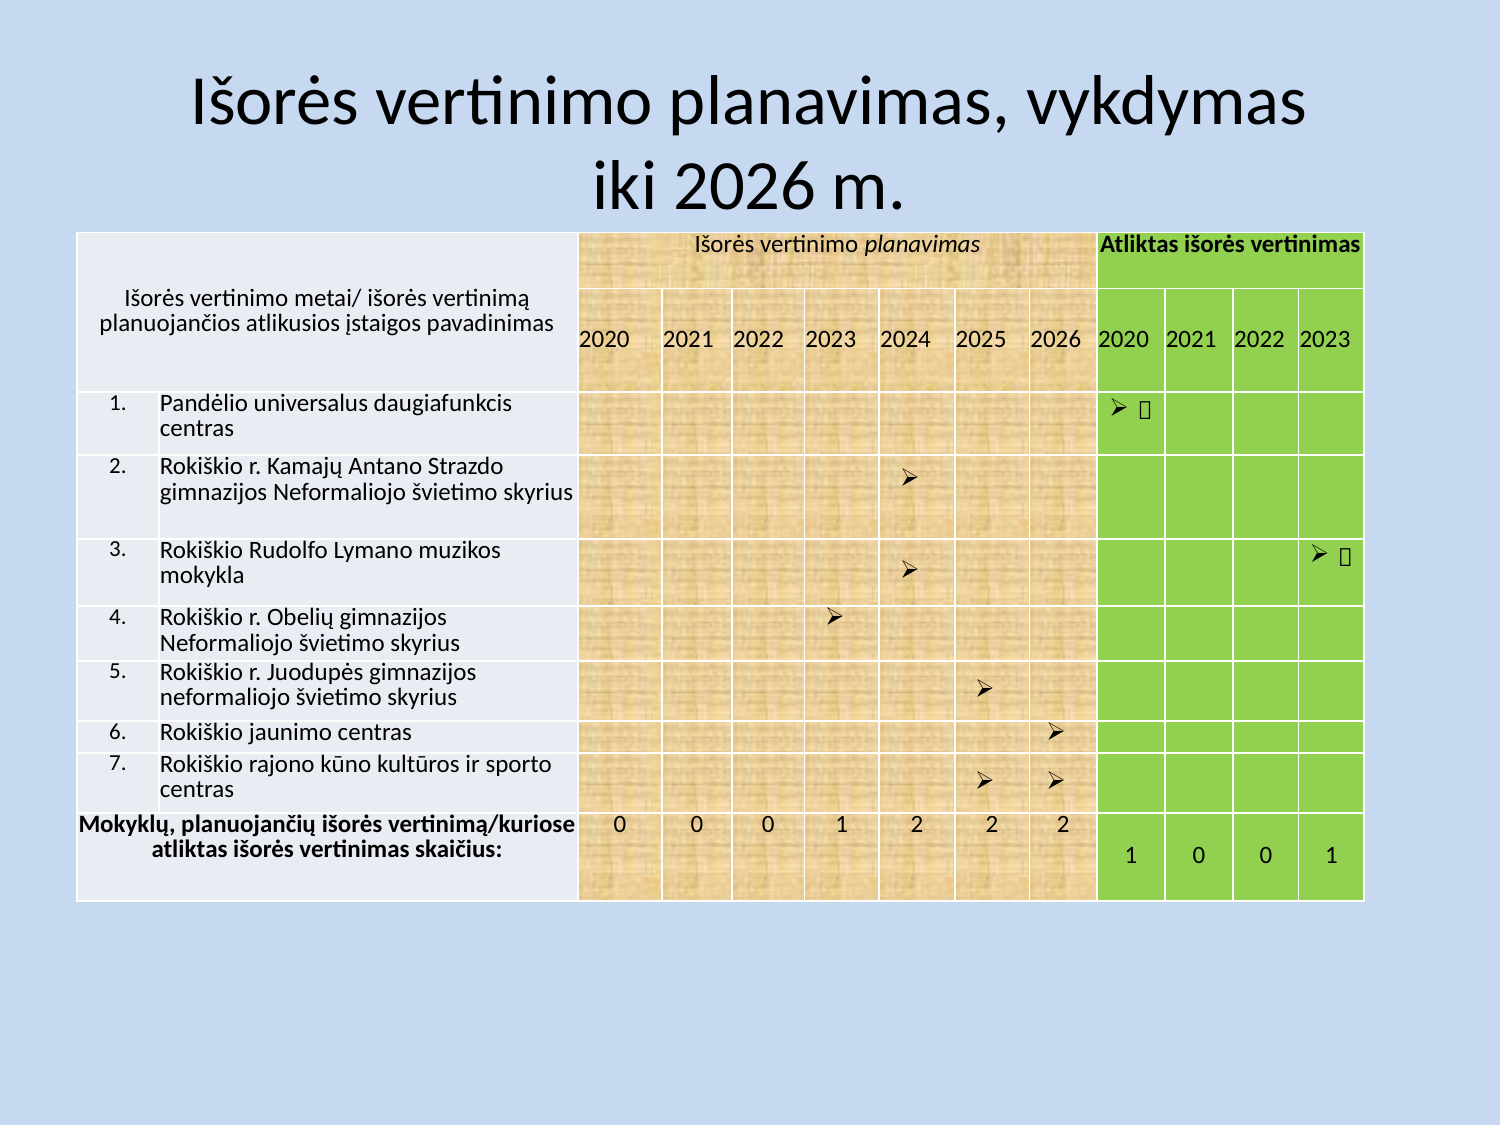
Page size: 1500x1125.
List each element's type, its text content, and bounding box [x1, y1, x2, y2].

table_cell 5. [78, 662, 158, 720]
table_cell 0 [1166, 814, 1232, 900]
table_cell [1098, 662, 1164, 720]
table_cell [1234, 540, 1298, 605]
table_cell [733, 540, 804, 605]
table_cell [1030, 722, 1096, 752]
table_cell [1299, 662, 1363, 720]
table_cell 2 [956, 814, 1029, 900]
table_cell Rokiškio r. Kamajų Antano Strazdo gimnazijos Neformaliojo švietimo skyrius [160, 456, 577, 538]
table_cell 4. [78, 607, 158, 660]
table_cell [956, 754, 1029, 812]
table_cell [1299, 607, 1363, 660]
table_cell [579, 456, 661, 538]
table_cell 2025 [956, 289, 1029, 391]
table_cell [1030, 662, 1096, 720]
table_cell [1030, 393, 1096, 454]
table_cell [1234, 722, 1298, 752]
table_cell 2021 [663, 289, 731, 391]
table_cell [1299, 393, 1363, 454]
table_cell [1234, 662, 1298, 720]
table_cell 2023 [805, 289, 878, 391]
table_cell [1030, 456, 1096, 538]
table_cell [1098, 722, 1164, 752]
table_cell [579, 393, 661, 454]
table_cell Rokiškio Rudolfo Lymano muzikos mokykla [160, 540, 577, 605]
table_cell [663, 722, 731, 752]
table_cell [1299, 456, 1363, 538]
table_cell [1234, 393, 1298, 454]
table_header Išorės vertinimo planavimas [579, 233, 1096, 288]
table_cell Rokiškio r. Juodupės gimnazijos neformaliojo švietimo skyrius [160, 662, 577, 720]
table_cell 2. [78, 456, 158, 538]
table_cell [805, 607, 878, 660]
table_cell [1234, 456, 1298, 538]
table_cell 2 [880, 814, 954, 900]
table_cell [663, 393, 731, 454]
table_cell Rokiškio r. Obelių gimnazijos Neformaliojo švietimo skyrius [160, 607, 577, 660]
table_cell [1030, 540, 1096, 605]
table_cell 2022 [1234, 289, 1298, 391]
table_cell [880, 540, 954, 605]
table_cell  [1299, 540, 1363, 605]
table_cell [1166, 662, 1232, 720]
table_cell 0 [733, 814, 804, 900]
table_cell [1166, 607, 1232, 660]
table_cell [1098, 607, 1164, 660]
table_cell [1098, 456, 1164, 538]
table_cell [733, 607, 804, 660]
table_cell [733, 456, 804, 538]
table_header Atliktas išorės vertinimas [1098, 233, 1363, 288]
table_cell [805, 456, 878, 538]
table_cell [805, 662, 878, 720]
table_cell [1234, 607, 1298, 660]
table_cell [1234, 754, 1298, 812]
table_cell [880, 722, 954, 752]
table_cell 1 [1299, 814, 1363, 900]
table_cell [1030, 754, 1096, 812]
table_cell [805, 393, 878, 454]
table_cell 2020 [1098, 289, 1164, 391]
table_cell [1030, 607, 1096, 660]
table_cell 2 [1030, 814, 1096, 900]
table_cell [663, 456, 731, 538]
table_cell [880, 754, 954, 812]
table_cell [1098, 754, 1164, 812]
table_cell [1098, 540, 1164, 605]
table_cell [1166, 722, 1232, 752]
table_cell [880, 662, 954, 720]
table_cell [956, 722, 1029, 752]
table_header Išorės vertinimo metai/ išorės vertinimą planuojančios atlikusios įstaigos pavadinimas [78, 233, 577, 391]
table_cell Mokyklų, planuojančių išorės vertinimą/kuriose atliktas išorės vertinimas skaičius: [78, 814, 577, 900]
table_cell 1 [1098, 814, 1164, 900]
table_cell [663, 662, 731, 720]
table_cell [880, 607, 954, 660]
table_cell [956, 540, 1029, 605]
table_cell 2023 [1299, 289, 1363, 391]
table_cell Pandėlio universalus daugiafunkcis centras [160, 393, 577, 454]
table_cell [663, 607, 731, 660]
table_cell 7. [78, 754, 158, 812]
table_cell [663, 754, 731, 812]
table_cell 2024 [880, 289, 954, 391]
table_cell [579, 607, 661, 660]
table_cell [1166, 754, 1232, 812]
table_cell [579, 722, 661, 752]
table_cell [1166, 540, 1232, 605]
table_cell [733, 754, 804, 812]
table_cell [956, 456, 1029, 538]
table_cell  [1098, 393, 1164, 454]
table_cell [956, 662, 1029, 720]
table_cell 2021 [1166, 289, 1232, 391]
table_cell [880, 456, 954, 538]
table_cell [880, 393, 954, 454]
table_cell 0 [1234, 814, 1298, 900]
table_cell Rokiškio rajono kūno kultūros ir sporto centras [160, 754, 577, 812]
table_cell 3. [78, 540, 158, 605]
table_cell [1299, 754, 1363, 812]
table_cell 0 [579, 814, 661, 900]
table_cell [579, 662, 661, 720]
table_cell 1. [78, 393, 158, 454]
table_cell [733, 393, 804, 454]
table_cell 2020 [579, 289, 661, 391]
table_cell 0 [663, 814, 731, 900]
title Išorės vertinimo planavimas, vykdymas iki 2026 m. [75, 45, 1425, 233]
table_cell 1 [805, 814, 878, 900]
table_cell [733, 722, 804, 752]
table_cell [805, 540, 878, 605]
table_cell [805, 722, 878, 752]
table_cell [805, 754, 878, 812]
table_cell 2022 [733, 289, 804, 391]
table_cell [1166, 393, 1232, 454]
table_cell [1299, 722, 1363, 752]
table_cell [1166, 456, 1232, 538]
table_cell [579, 540, 661, 605]
table_cell [733, 662, 804, 720]
table_cell [579, 754, 661, 812]
table_cell Rokiškio jaunimo centras [160, 722, 577, 752]
table_cell [956, 393, 1029, 454]
table_cell 2026 [1030, 289, 1096, 391]
table_cell [663, 540, 731, 605]
table_cell 6. [78, 722, 158, 752]
table_cell [956, 607, 1029, 660]
